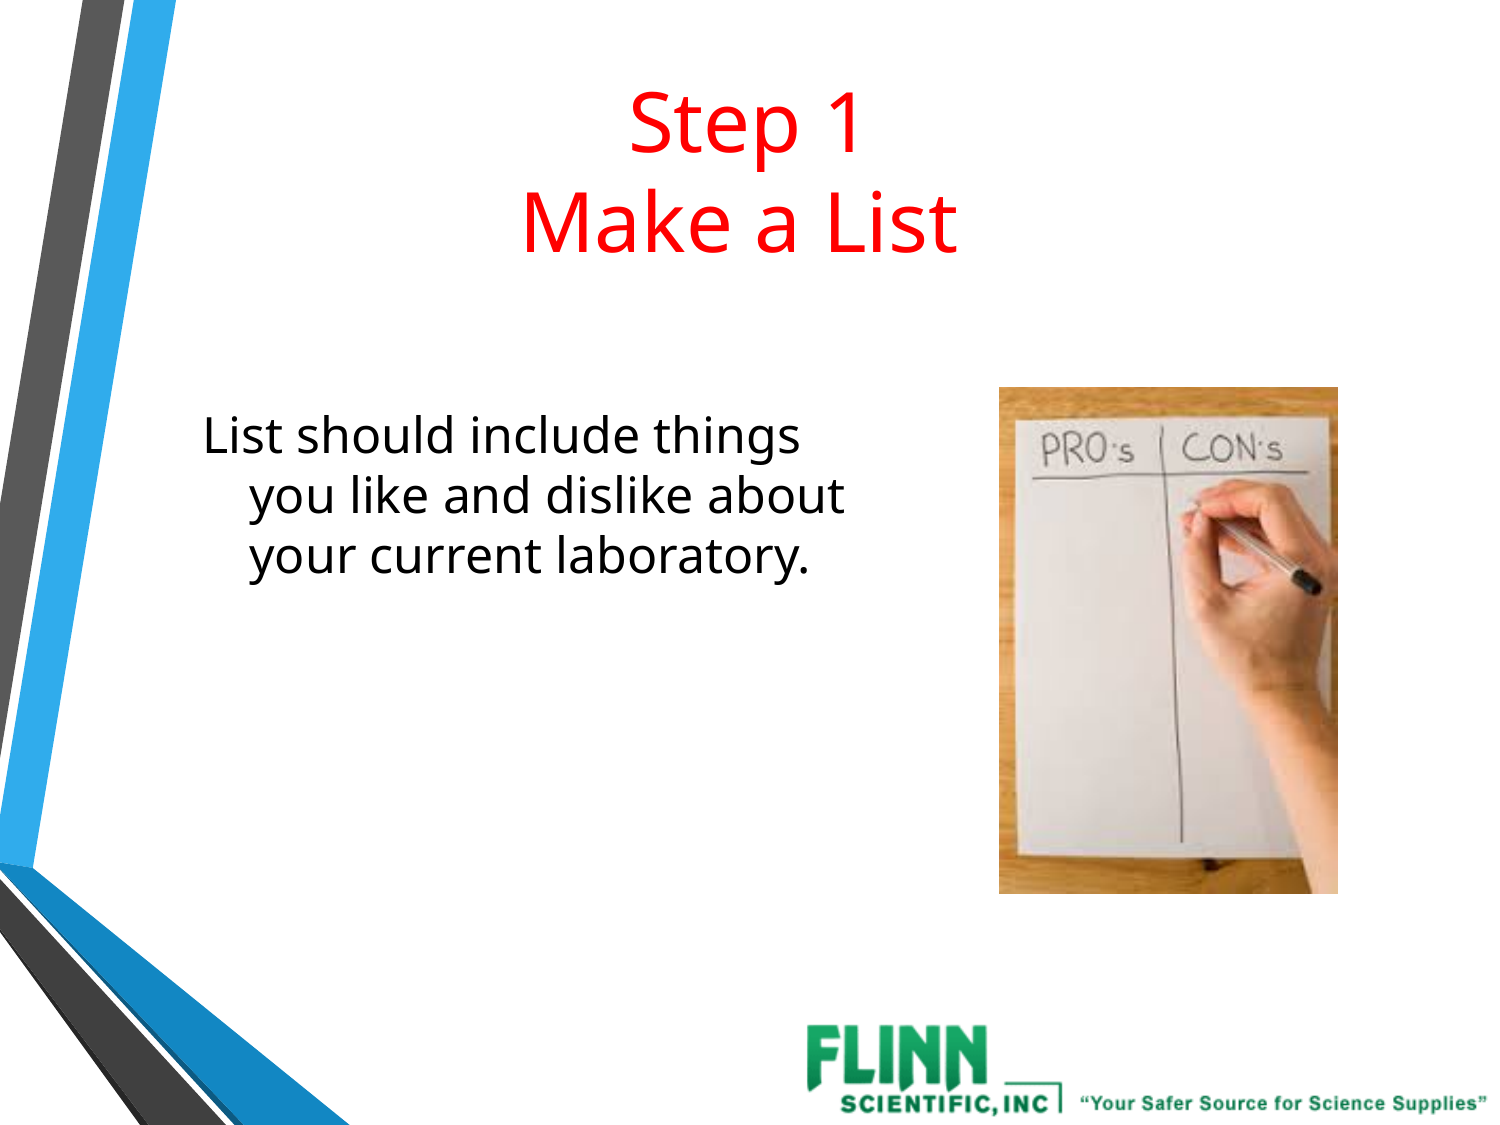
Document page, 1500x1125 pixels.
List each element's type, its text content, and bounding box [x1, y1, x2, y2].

picture [999, 387, 1338, 895]
list List should include things you like and dislike about your current laboratory. [187, 312, 863, 675]
title Step 1 Make a List [75, 0, 1425, 338]
picture [795, 1019, 1500, 1125]
